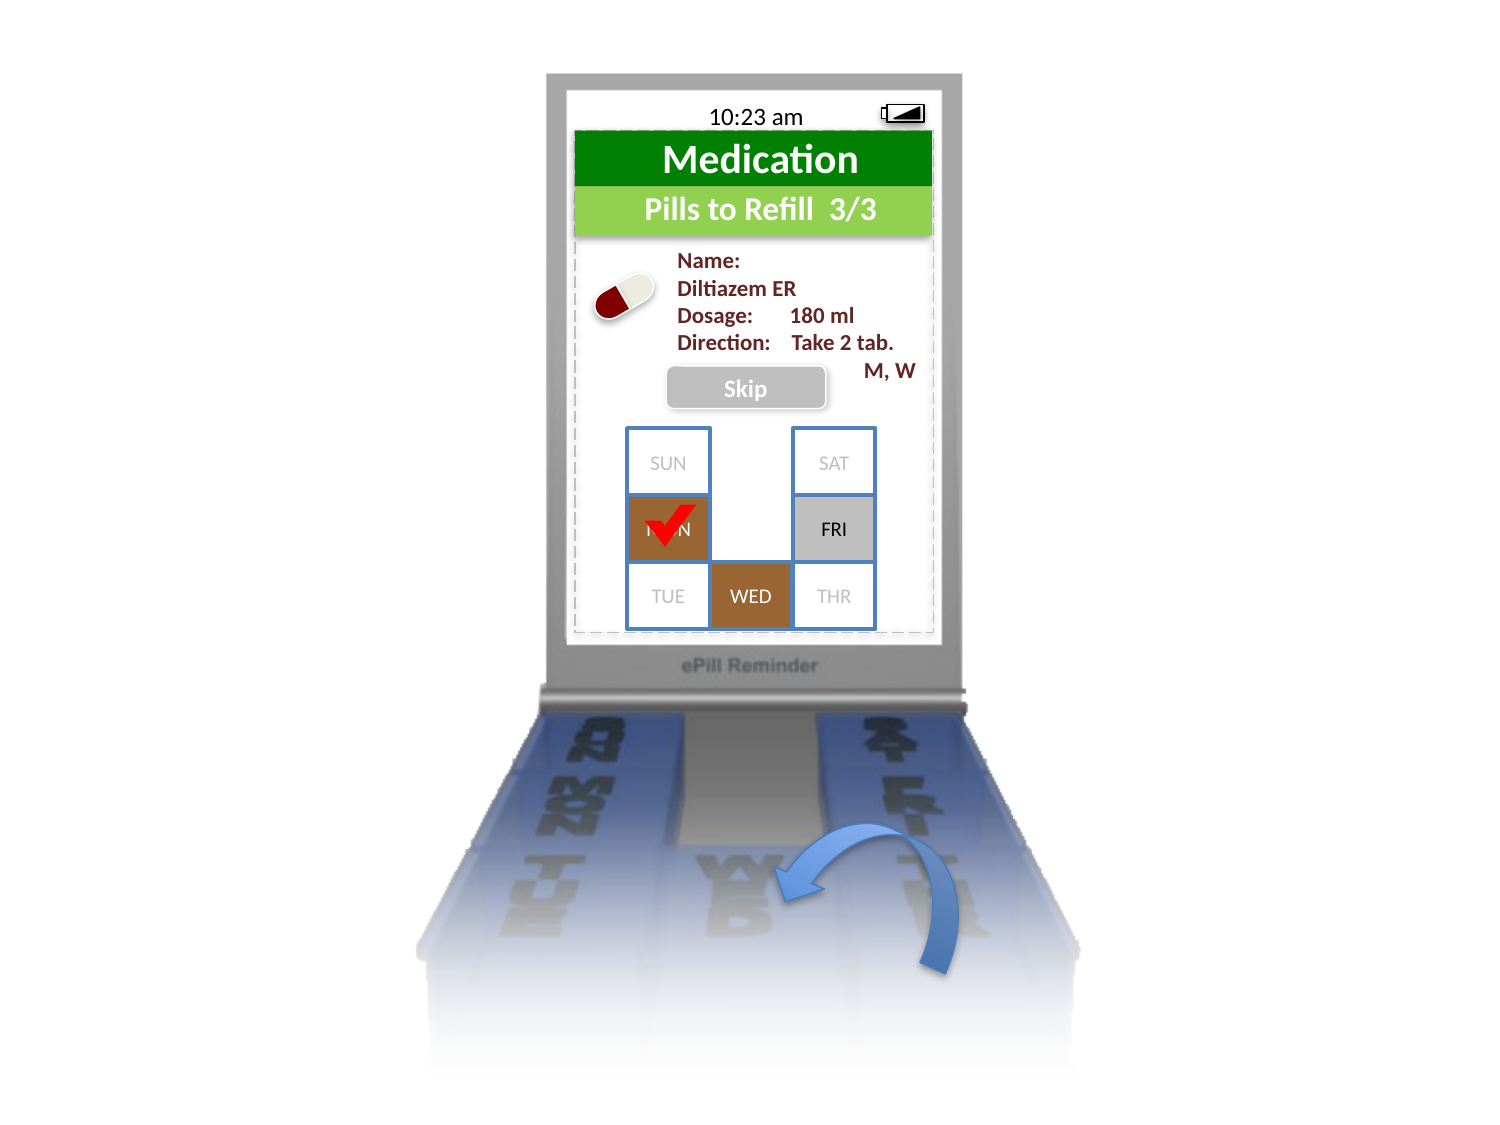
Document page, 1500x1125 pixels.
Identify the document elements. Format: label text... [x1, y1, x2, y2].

text_box SUN [625, 426, 712, 497]
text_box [644, 504, 697, 547]
text_box FRI [791, 497, 877, 564]
list 10:23 am [681, 92, 832, 131]
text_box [593, 273, 655, 319]
picture [388, 34, 1112, 1090]
text_box Skip [665, 364, 827, 410]
text_box SAT [791, 426, 877, 497]
text_box WED [712, 560, 791, 631]
text_box MON [625, 497, 712, 564]
text_box [773, 822, 959, 975]
text_box Pills to Refill 3/3 [629, 180, 892, 235]
text_box Name: Diltiazem ER Dosage: 180 ml Direction: Take 2 tab. M, W & F [662, 243, 932, 418]
text_box TUE [625, 564, 712, 631]
text_box THR [791, 564, 877, 631]
text_box [574, 186, 933, 236]
